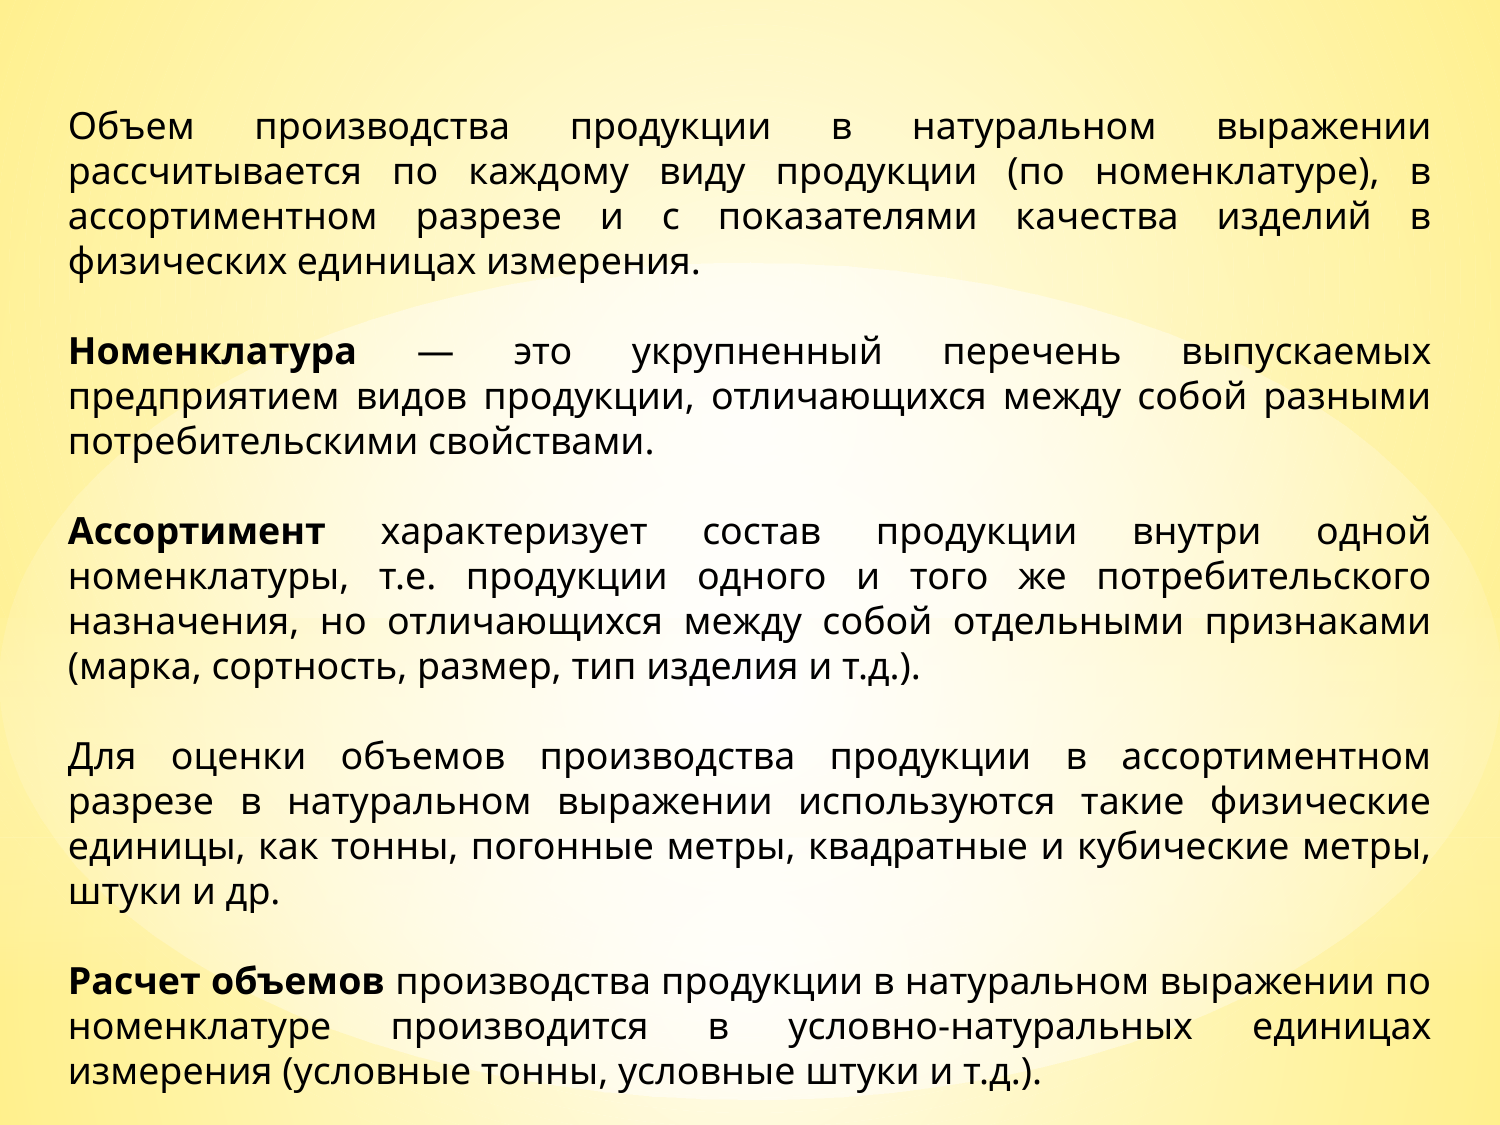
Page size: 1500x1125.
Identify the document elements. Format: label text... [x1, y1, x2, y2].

text_box Объем производства продукции в натуральном выражении рассчитывается по каждому виду продукции (по номенклатуре), в ассортиментном разрезе и с показателями качества изделий в физических единицах измерения. Номенклатура — это укрупненный перечень выпускаемых предприятием видов продукции, отличающихся между собой разными потребительскими свойствами. Ассортимент характеризует состав продукции внутри одной номенклатуры, т.е. продукции одного и того же потребительского назначения, но отличающихся между собой отдельными признаками (марка, сортность, размер, тип изделия и т.д.). Для оценки объемов производства продукции в ассортиментном разрезе в натуральном выражении используются такие физические единицы, как тонны, погонные метры, квадратные и кубические метры, штуки и др. Расчет объемов производства продукции в натуральном выражении по номенклатуре производится в условно-натуральных единицах измерения (условные тонны, условные штуки и т.д.). [53, 94, 1447, 1099]
